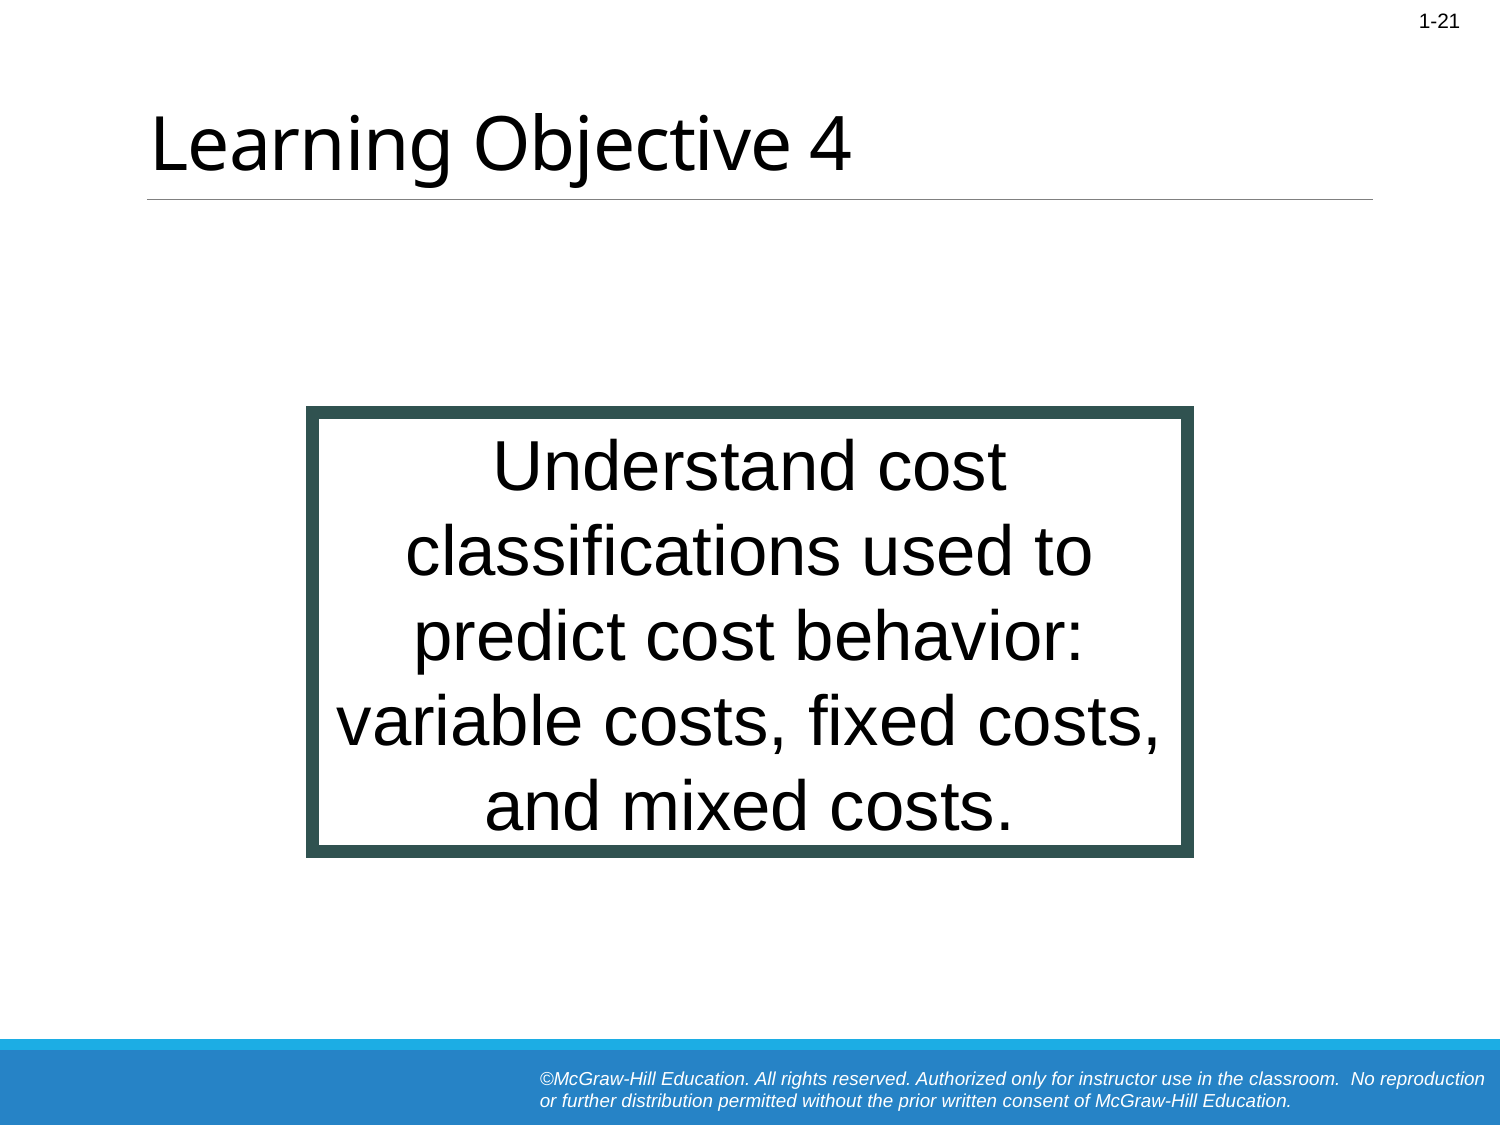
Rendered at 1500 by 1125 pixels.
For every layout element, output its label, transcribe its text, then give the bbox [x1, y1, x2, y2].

title Learning Objective 4 [134, 24, 1373, 194]
text_box Understand cost classifications used to predict cost behavior: variable costs, fixed costs, and mixed costs. [312, 412, 1188, 852]
